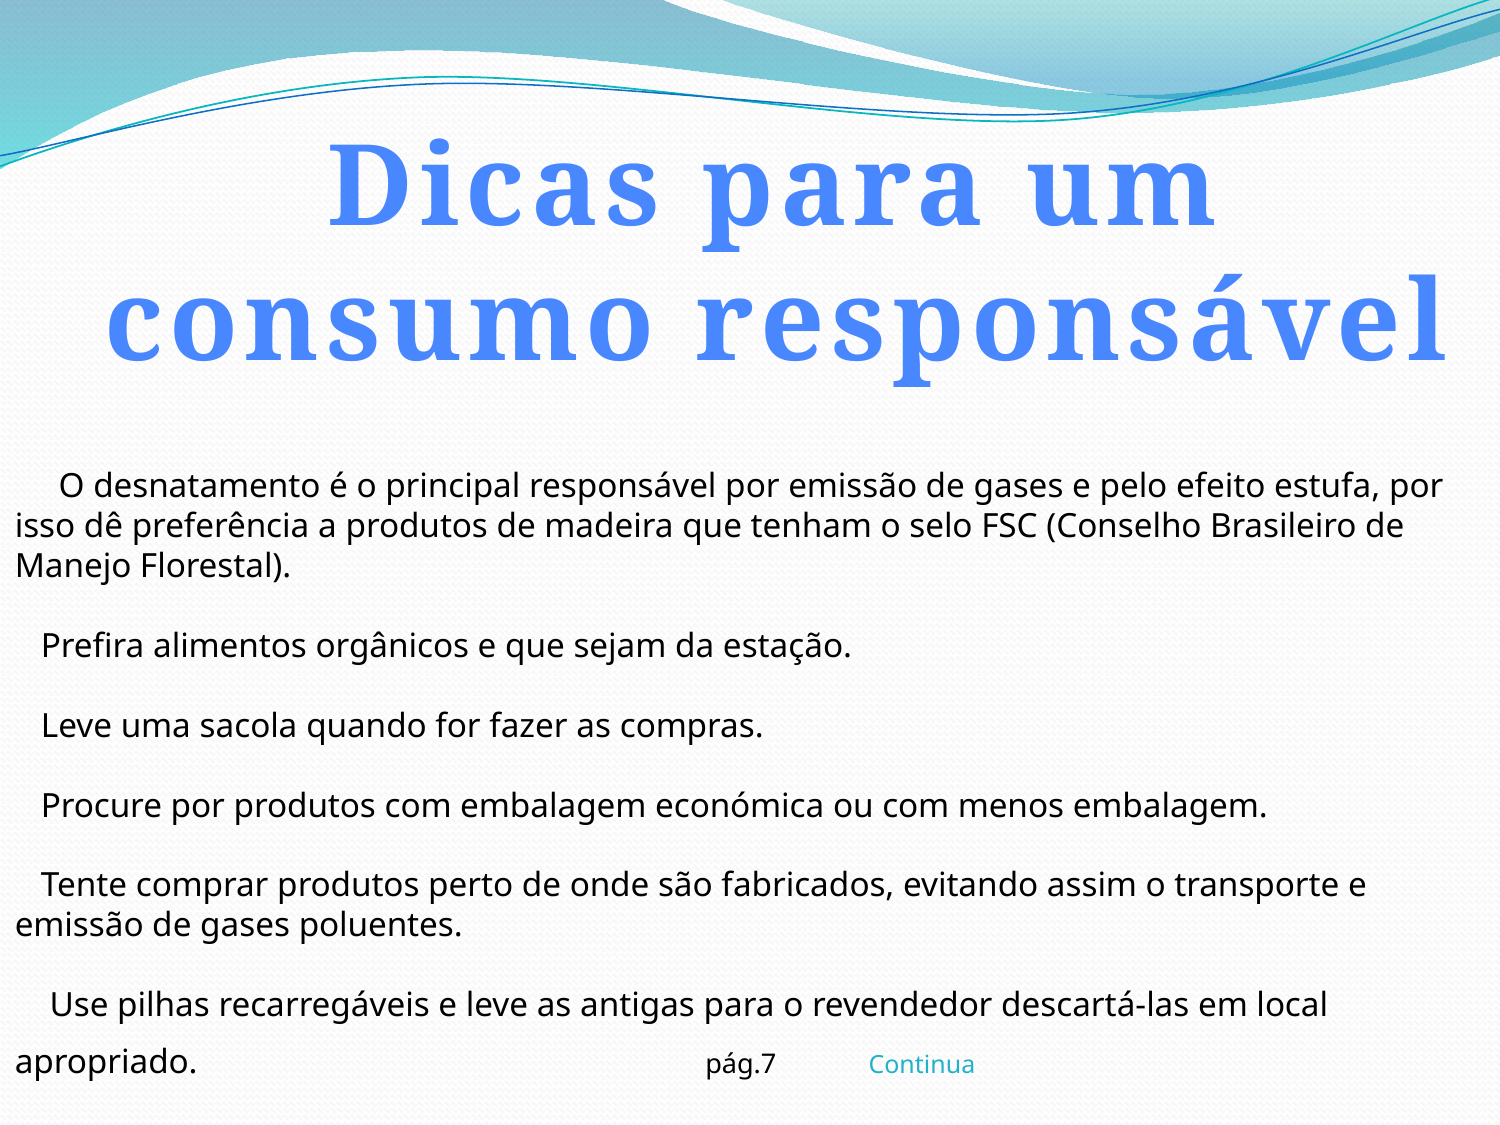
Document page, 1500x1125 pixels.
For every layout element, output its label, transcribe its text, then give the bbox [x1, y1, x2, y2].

text_box O desnatamento é o principal responsável por emissão de gases e pelo efeito estufa, por isso dê preferência a produtos de madeira que tenham o selo FSC (Conselho Brasileiro de Manejo Florestal). Prefira alimentos orgânicos e que sejam da estação. Leve uma sacola quando for fazer as compras. Procure por produtos com embalagem económica ou com menos embalagem. Tente comprar produtos perto de onde são fabricados, evitando assim o transporte e emissão de gases poluentes. Use pilhas recarregáveis e leve as antigas para o revendedor descartá-las em local apropriado. pág.7 Continua [0, 456, 1500, 1125]
text_box Dicas para um consumo responsável [81, 105, 1472, 391]
